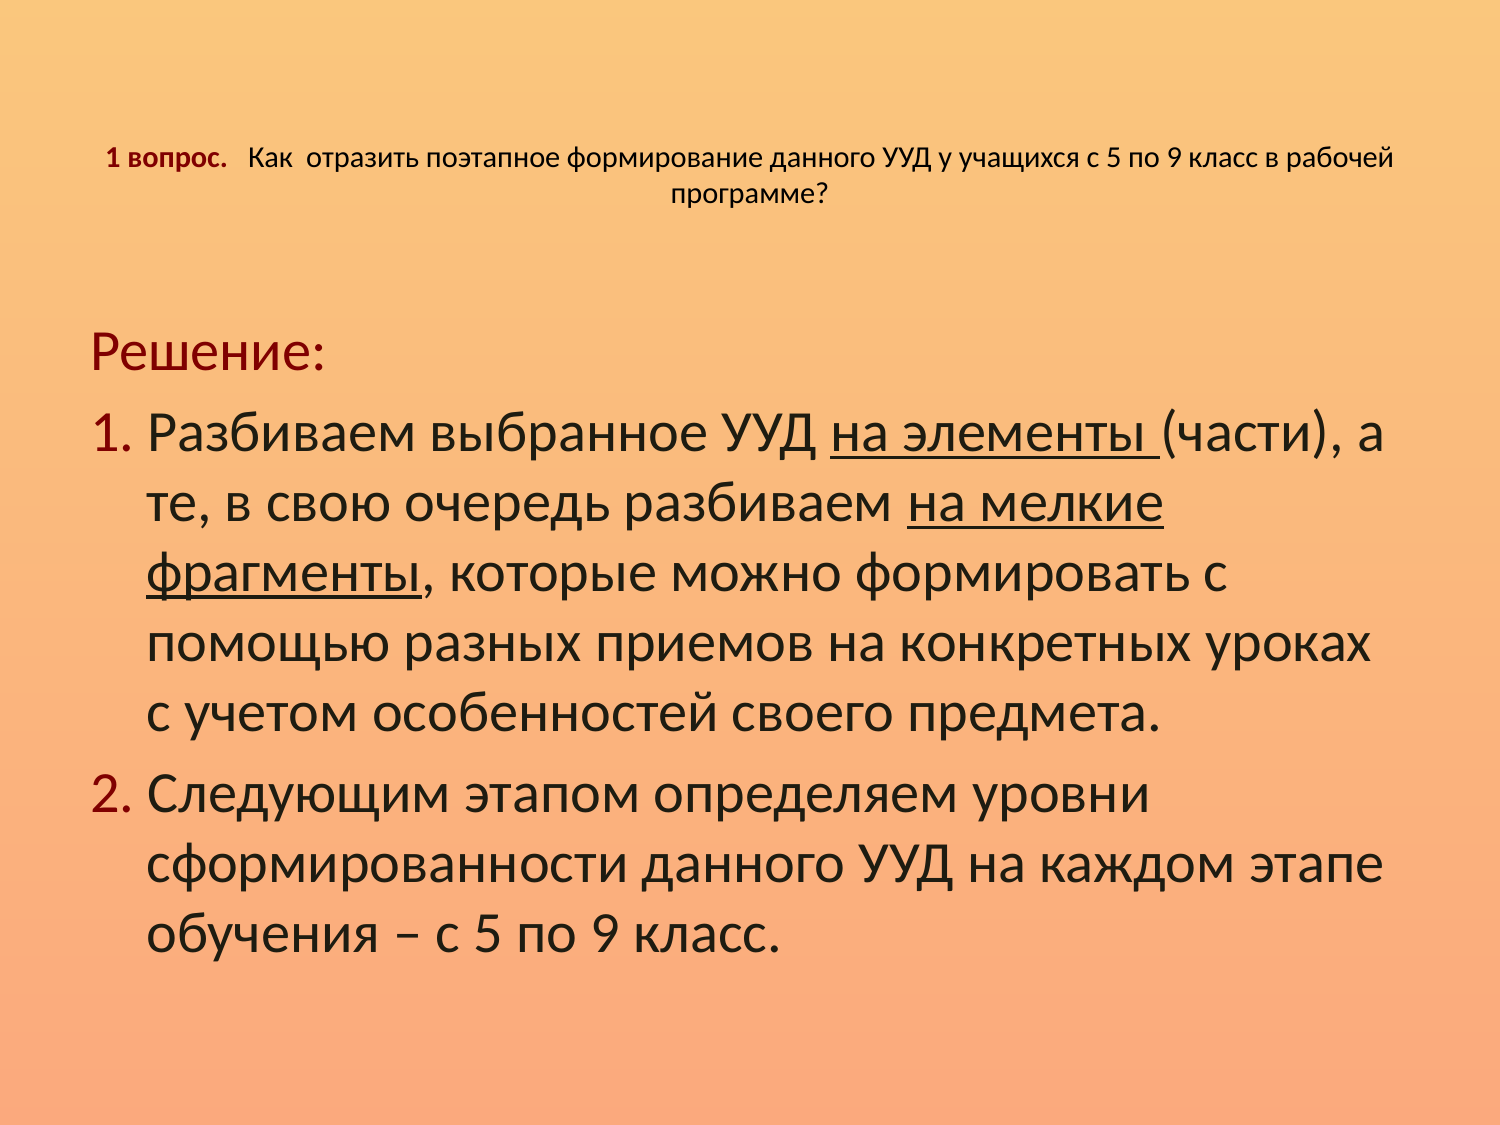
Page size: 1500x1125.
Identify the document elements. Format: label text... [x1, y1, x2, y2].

list Решение: 1. Разбиваем выбранное УУД на элементы (части), а те, в свою очередь разбиваем на мелкие фрагменты, которые можно формировать с помощью разных приемов на конкретных уроках с учетом особенностей своего предмета. 2. Следующим этапом определяем уровни сформированности данного УУД на каждом этапе обучения – с 5 по 9 класс. [75, 304, 1425, 1005]
title 1 вопрос. Как отразить поэтапное формирование данного УУД у учащихся с 5 по 9 класс в рабочей программе? [75, 128, 1425, 270]
